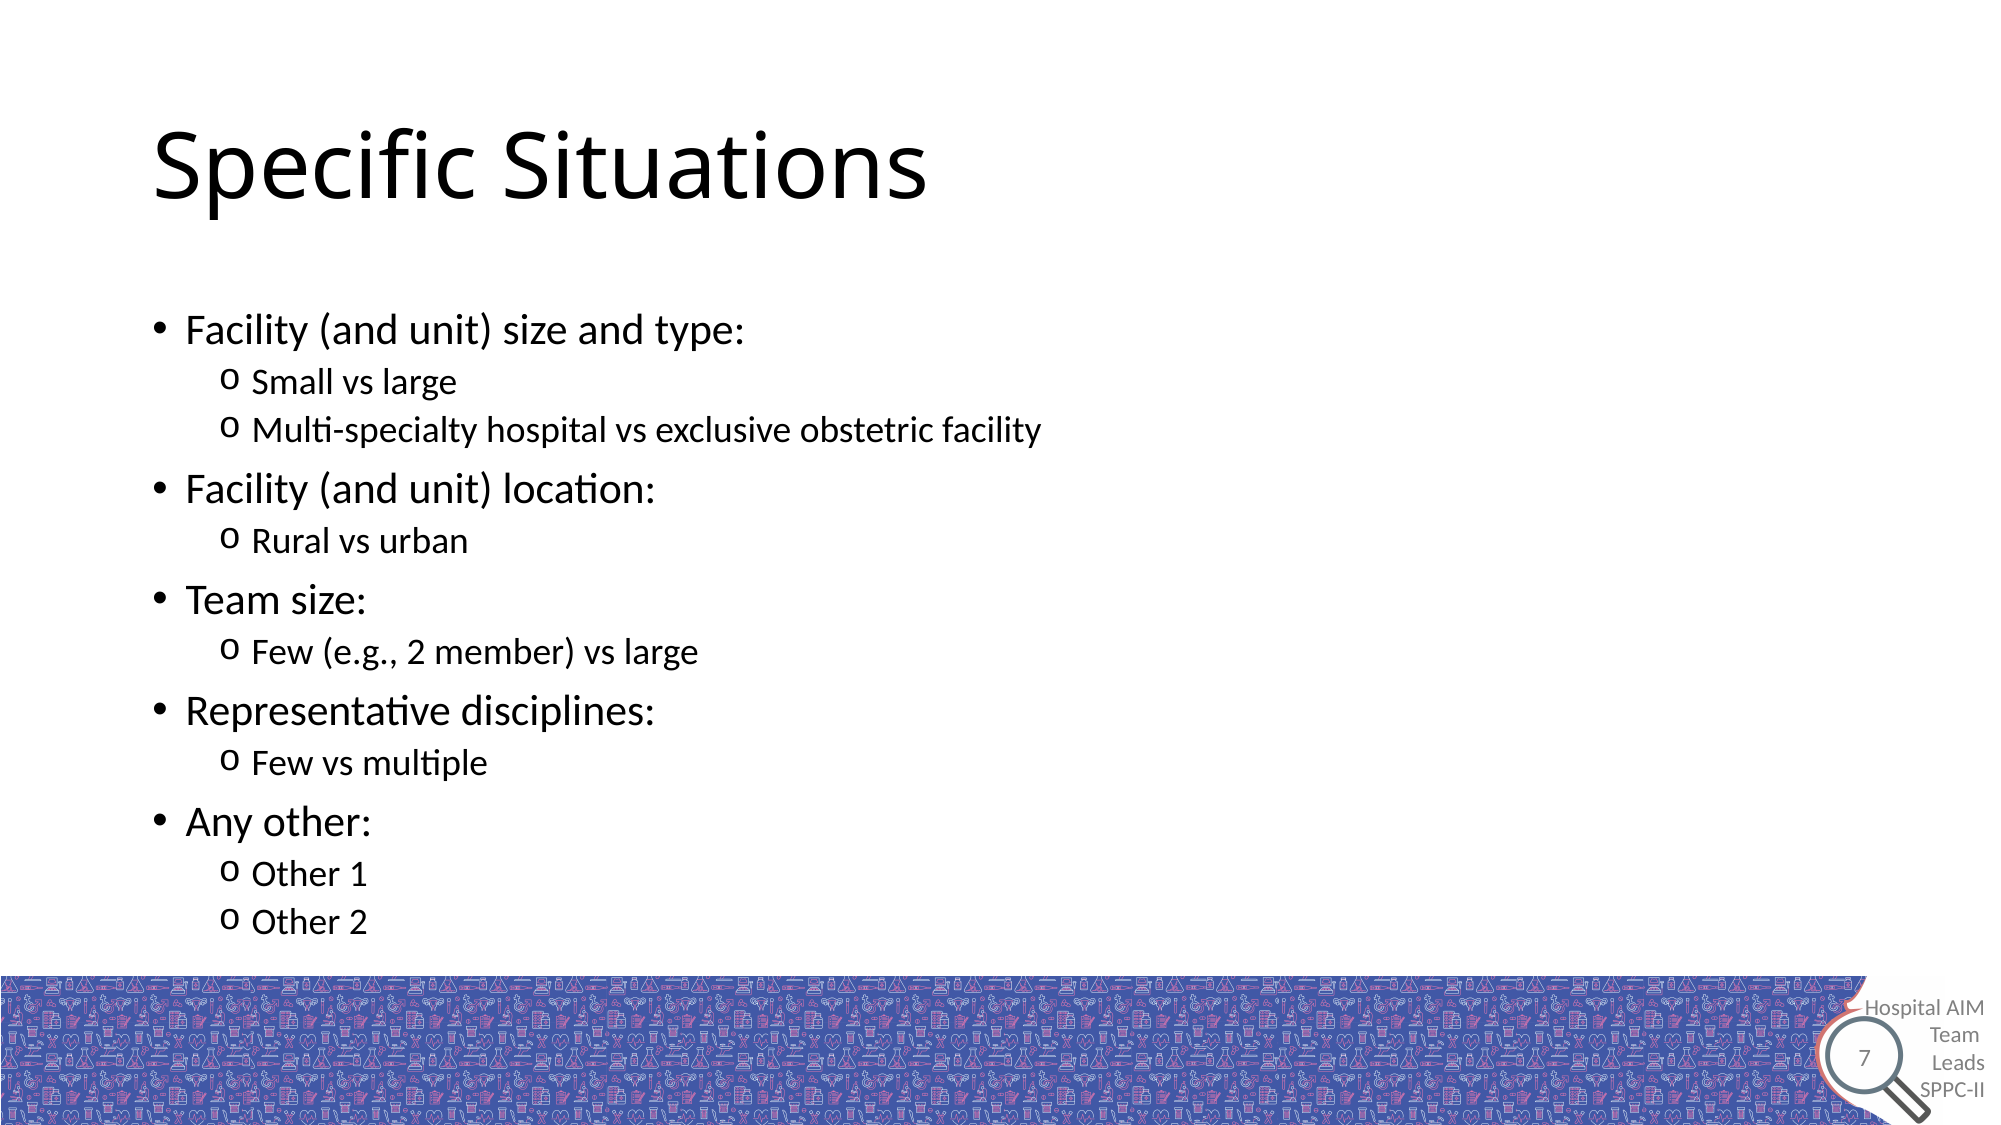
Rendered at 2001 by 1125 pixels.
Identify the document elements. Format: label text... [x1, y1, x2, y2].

title Specific Situations [137, 59, 1863, 278]
list Facility (and unit) size and type: Small vs large Multi-specialty hospital vs exclusive obstetric facility Facility (and unit) location: Rural vs urban Team size: Few (e.g., 2 member) vs large Representative disciplines: Few vs multiple Any other: Other 1 Other 2 [137, 299, 1863, 956]
slide_number 7 [1829, 1026, 1900, 1087]
picture [0, 976, 1992, 1125]
